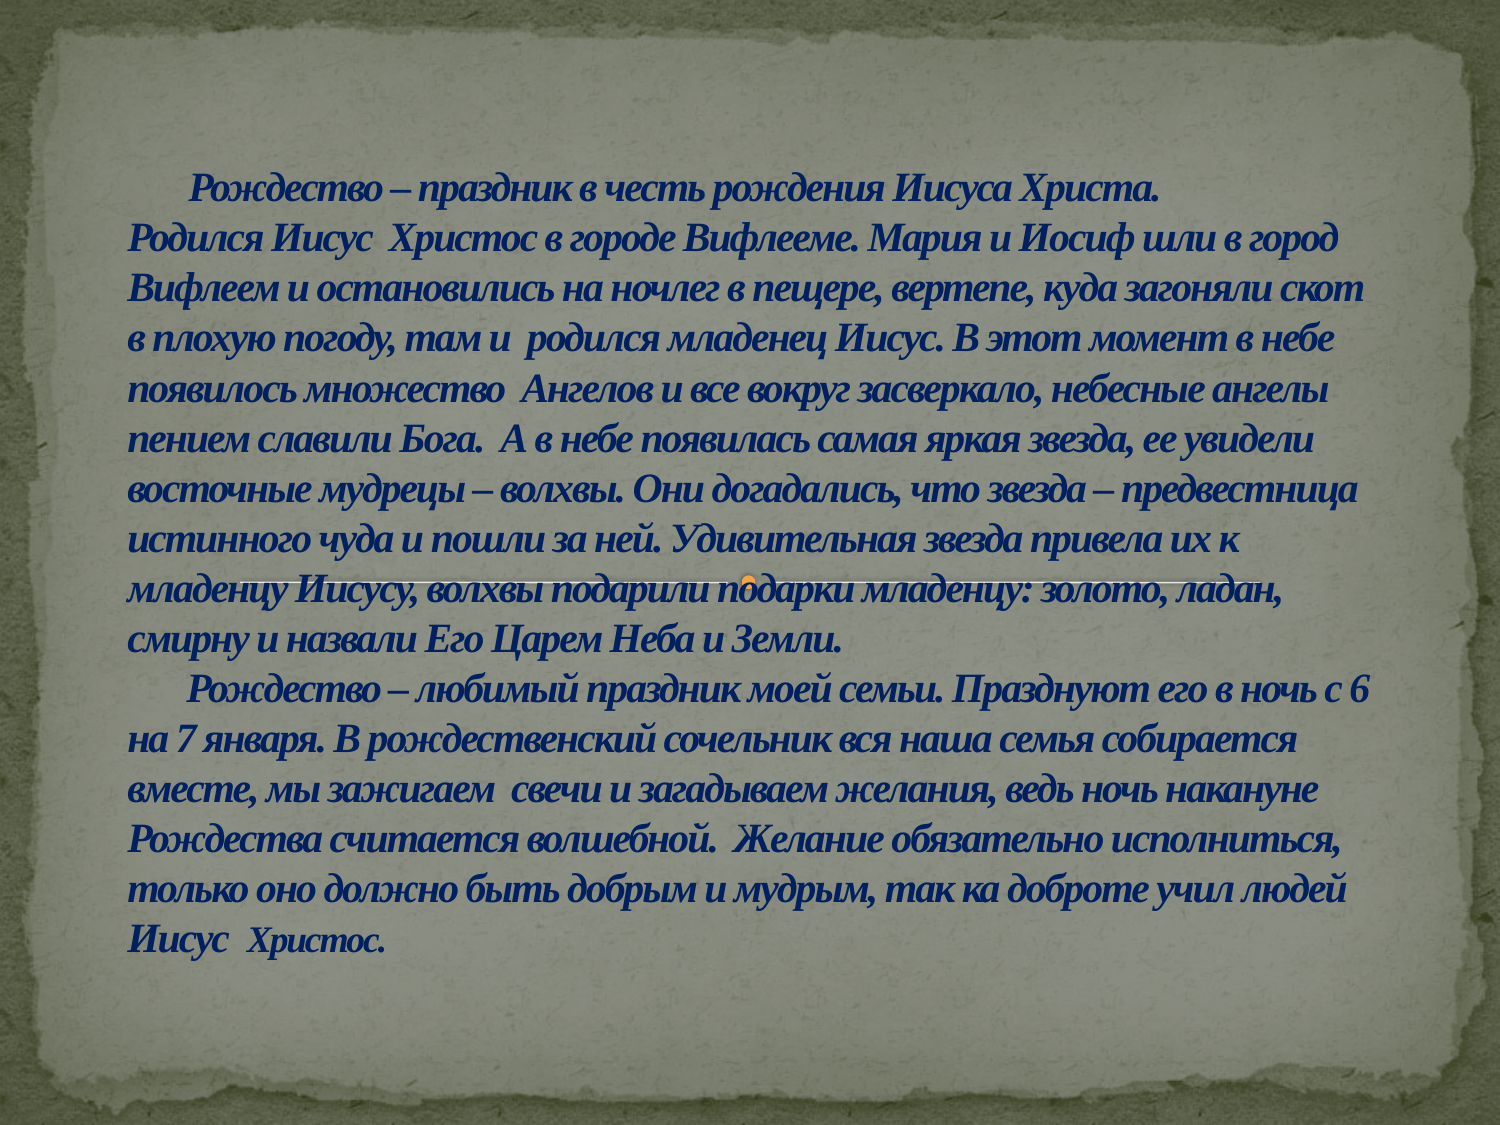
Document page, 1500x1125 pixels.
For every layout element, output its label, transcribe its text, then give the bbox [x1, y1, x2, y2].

title Рождество – праздник в честь рождения Иисуса Христа. Родился Иисус Христос в городе Вифлееме. Мария и Иосиф шли в город Вифлеем и остановились на ночлег в пещере, вертепе, куда загоняли скот в плохую погоду, там и родился младенец Иисус. В этот момент в небе появилось множество Ангелов и все вокруг засверкало, небесные ангелы пением славили Бога. А в небе появилась самая яркая звезда, ее увидели восточные мудрецы – волхвы. Они догадались, что звезда – предвестница истинного чуда и пошли за ней. Удивительная звезда привела их к младенцу Иисусу, волхвы подарили подарки младенцу: золото, ладан, смирну и назвали Его Царем Неба и Земли. Рождество – любимый праздник моей семьи. Празднуют его в ночь с 6 на 7 января. В рождественский сочельник вся наша семья собирается вместе, мы зажигаем свечи и загадываем желания, ведь ночь накануне Рождества считается волшебной. Желание обязательно исполниться, только оно должно быть добрым и мудрым, так ка доброте учил людей Иисус Христос. [112, 66, 1388, 1059]
